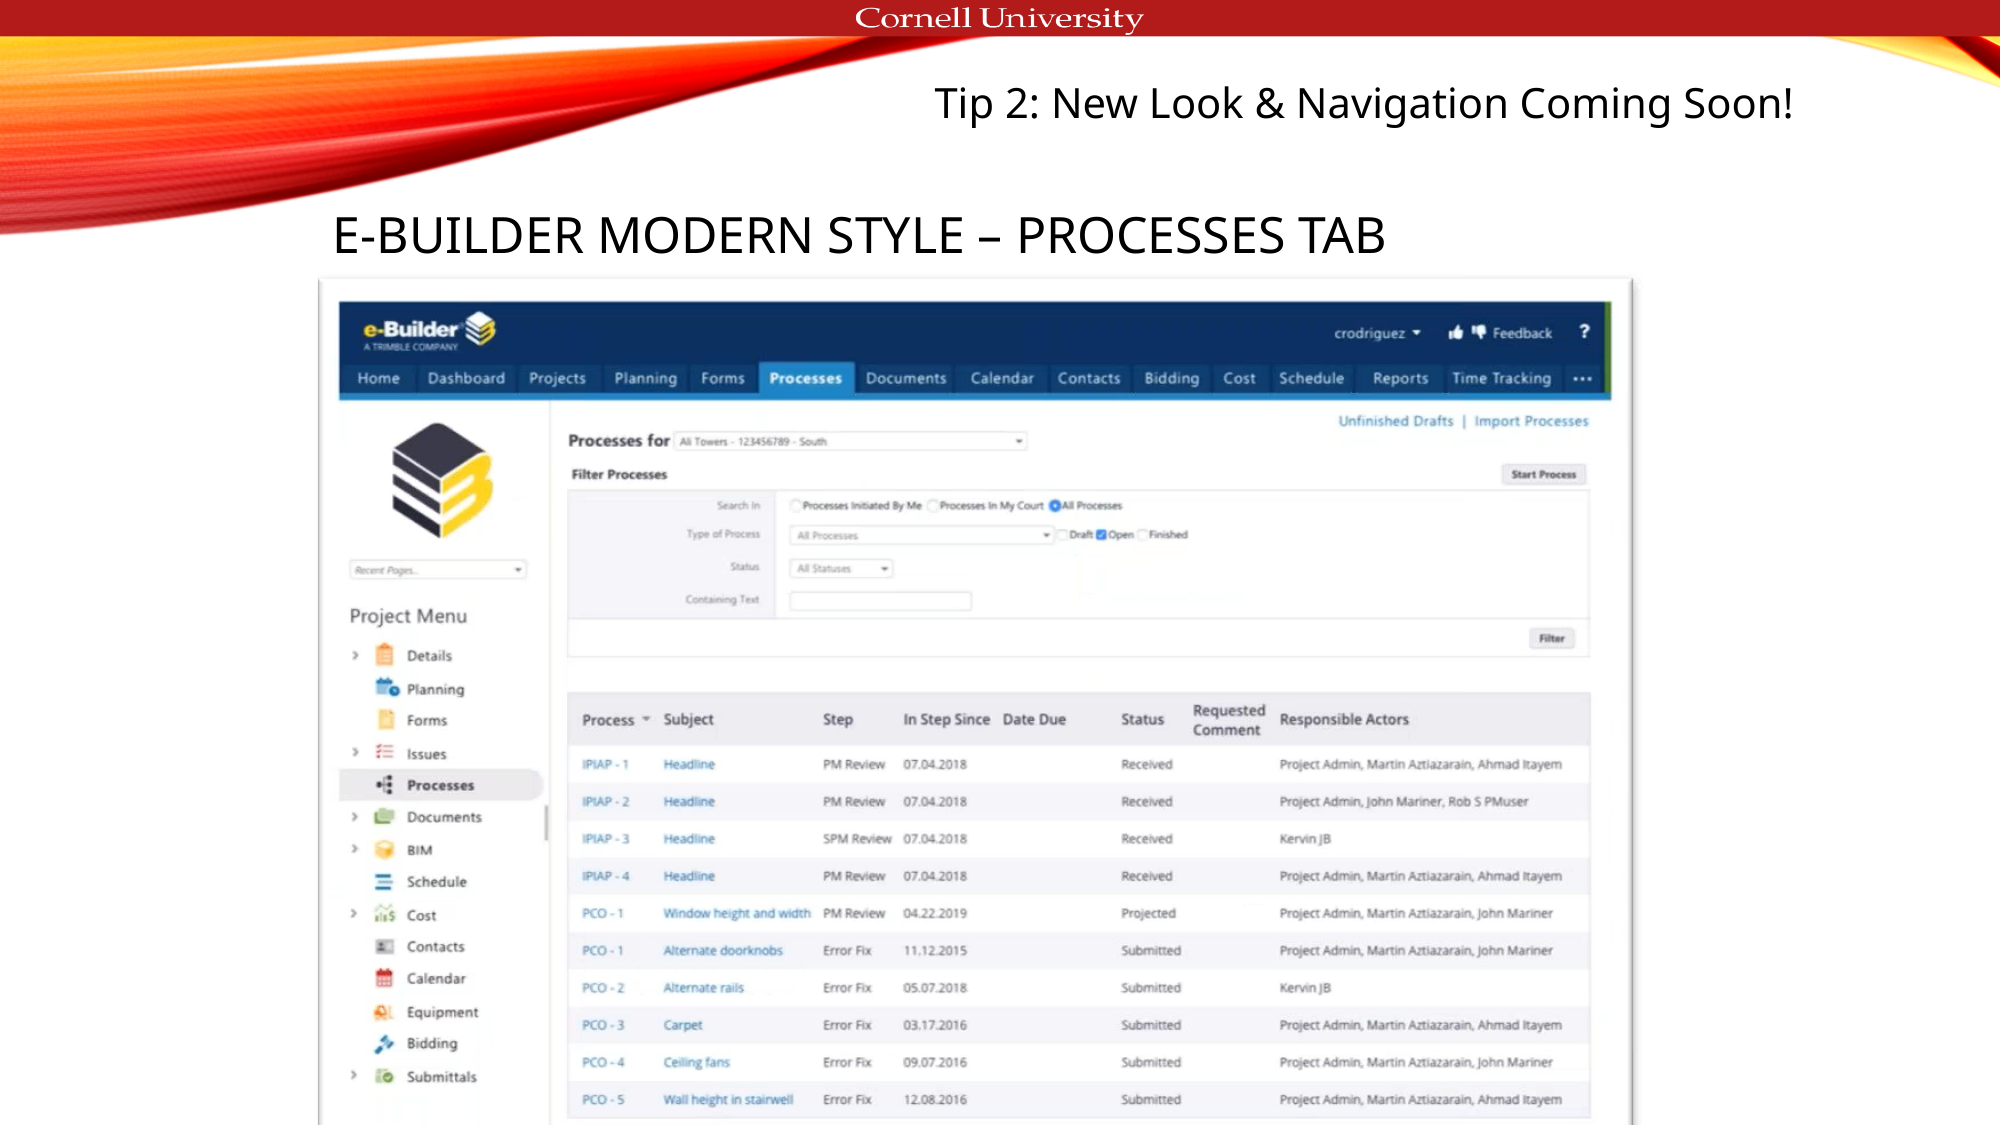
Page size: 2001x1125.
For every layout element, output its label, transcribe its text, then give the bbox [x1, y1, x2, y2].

picture [317, 257, 1656, 1125]
picture [0, 0, 2000, 237]
text_box Tip 2: New Look & Navigation Coming Soon! [919, 69, 1847, 135]
title e-Builder Modern Style – Processes Tab [317, 181, 1742, 294]
